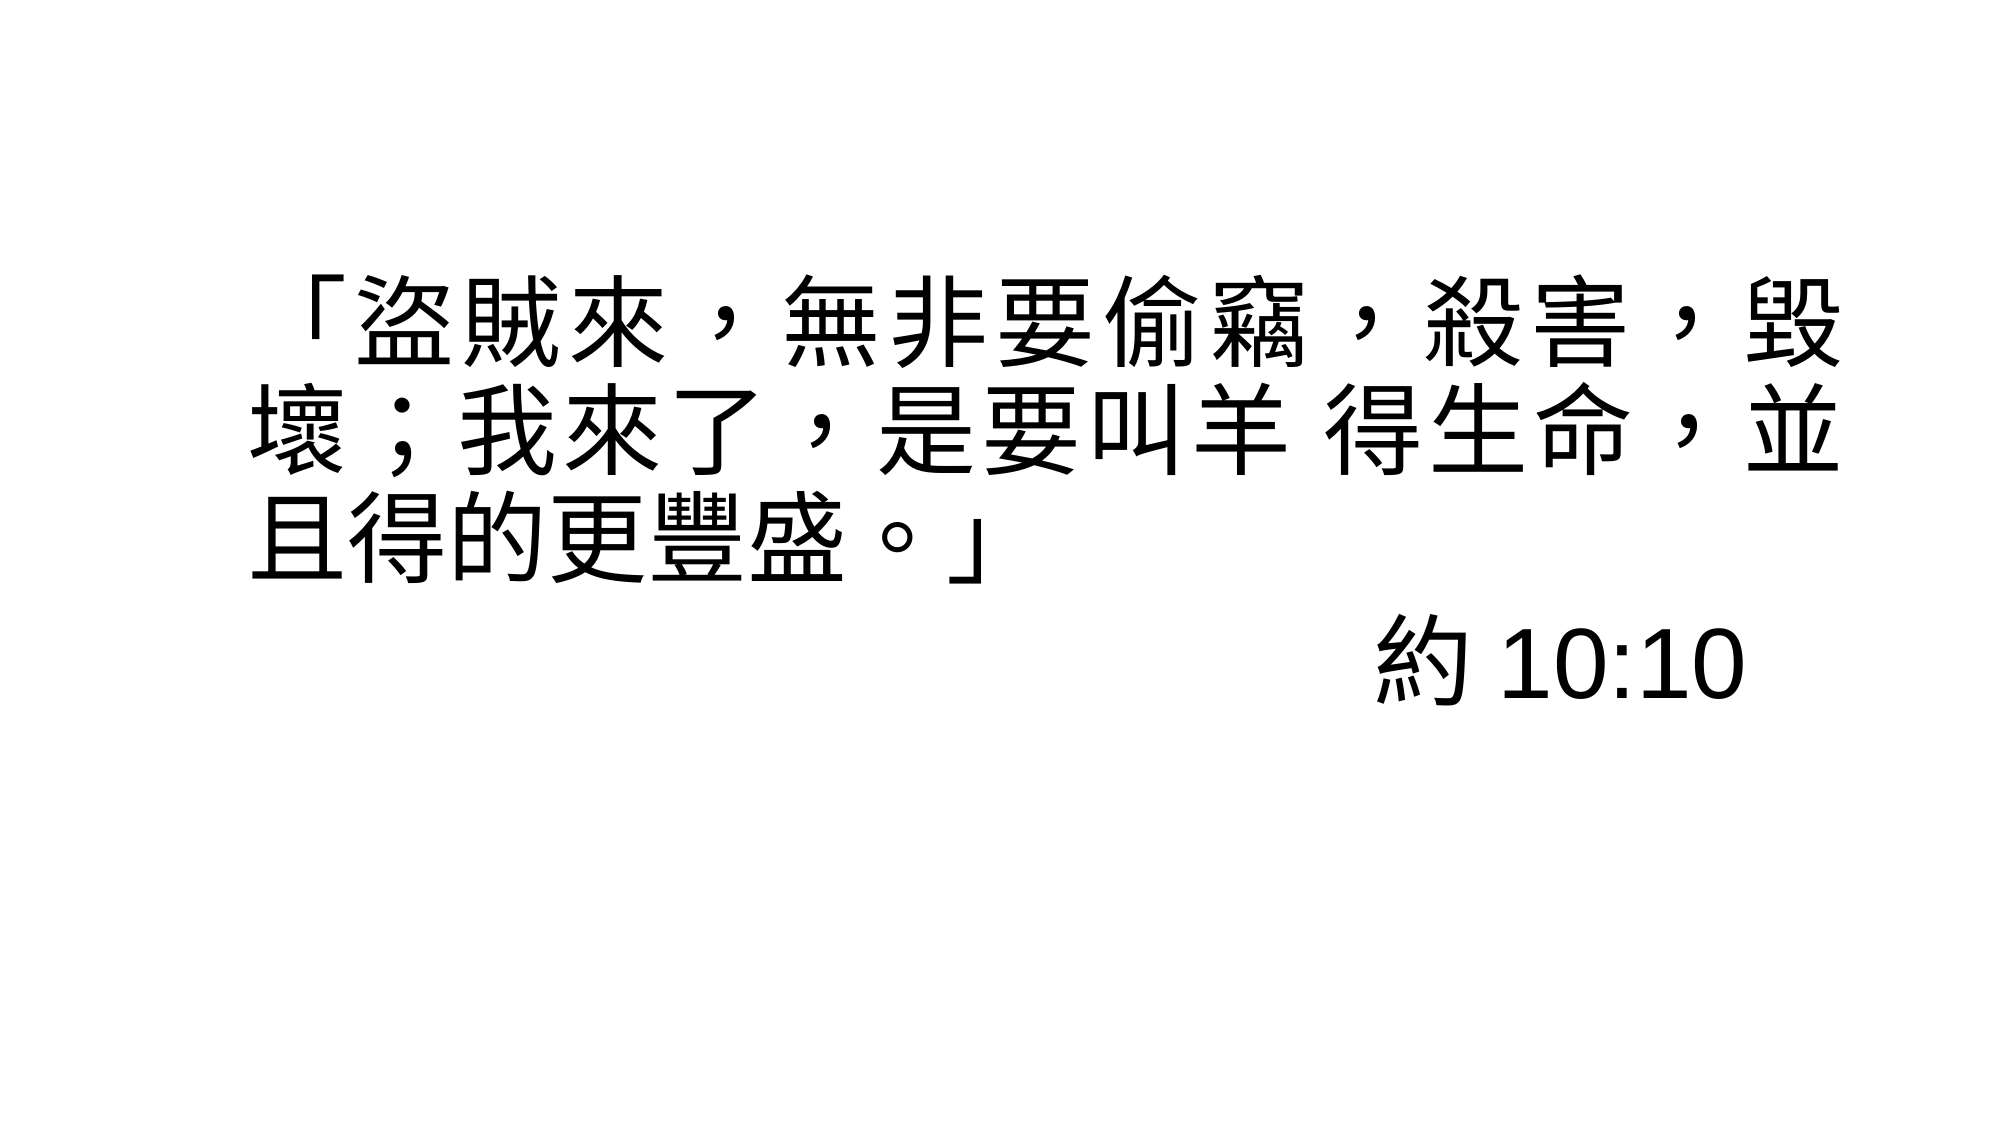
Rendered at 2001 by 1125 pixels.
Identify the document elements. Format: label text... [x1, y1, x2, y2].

text_box 「盜賊來，無非要偷竊，殺害，毀壞；我來了，是要叫羊 得生命，並且得的更豐盛。」 約10:10 [213, 263, 1866, 929]
